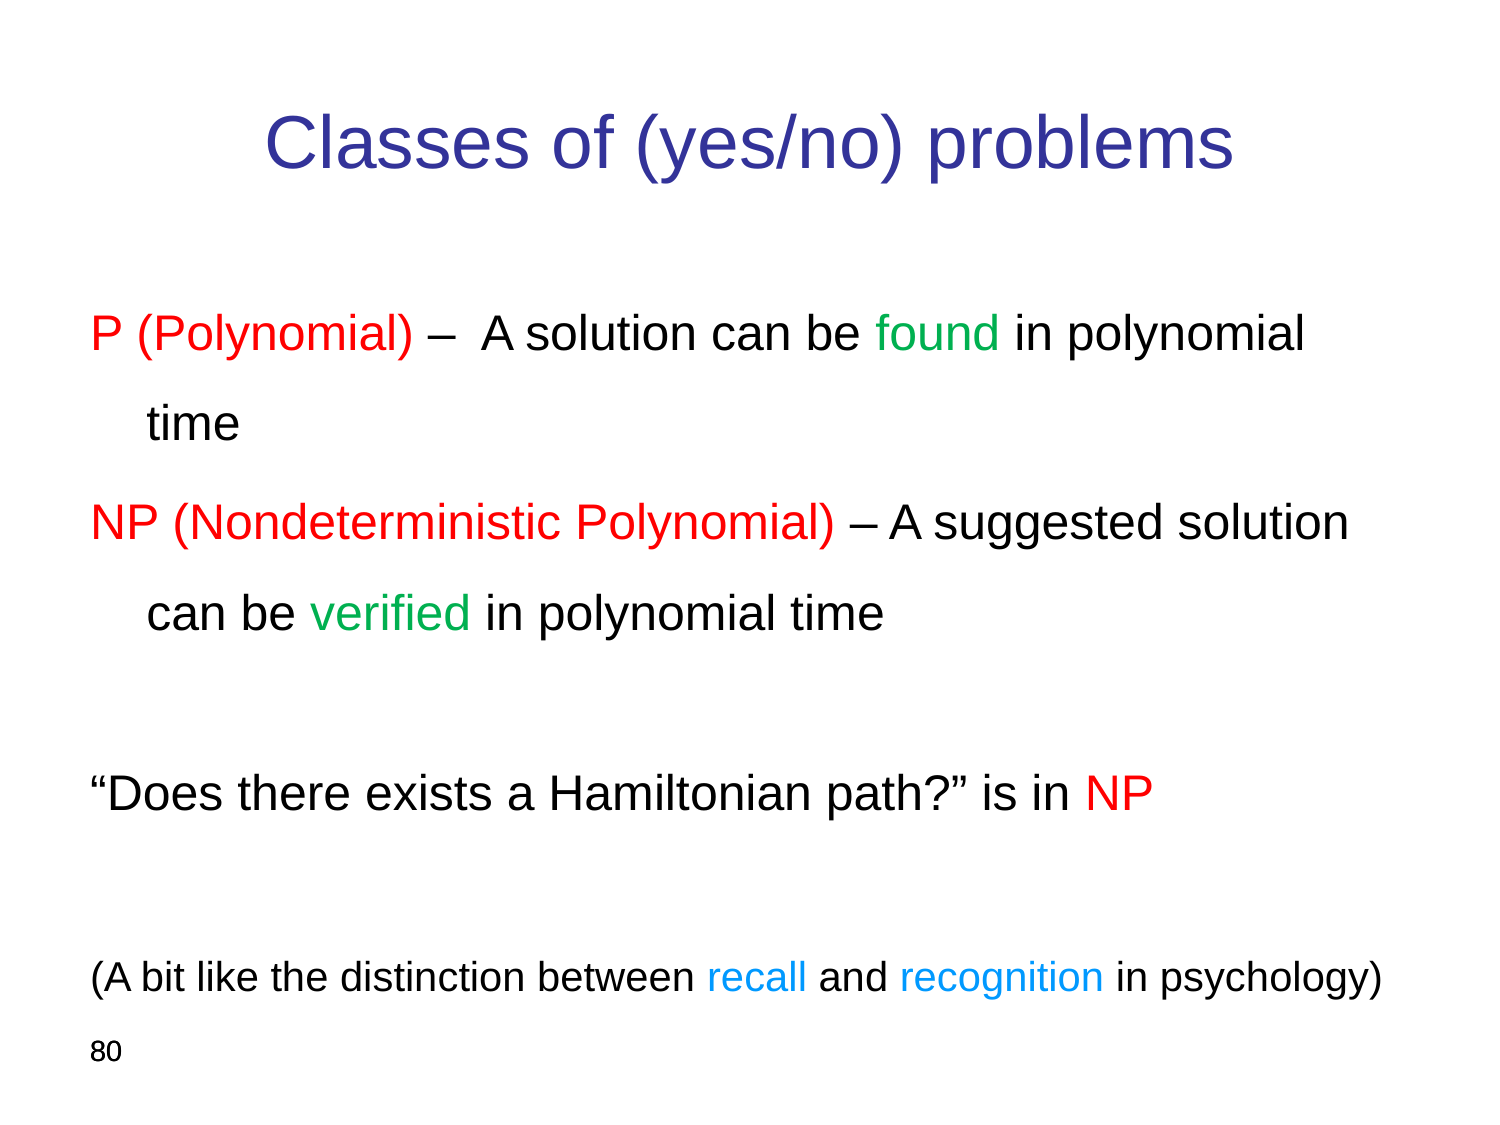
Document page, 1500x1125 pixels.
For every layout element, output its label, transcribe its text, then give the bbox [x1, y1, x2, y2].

list P (Polynomial) – A solution can be found in polynomial time NP (Nondeterministic Polynomial) – A suggested solution can be verified in polynomial time “Does there exists a Hamiltonian path?” is in NP (A bit like the distinction between recall and recognition in psychology) [75, 262, 1425, 1005]
title Classes of (yes/no) problems [75, 45, 1425, 233]
slide_number 80 [74, 1024, 426, 1103]
